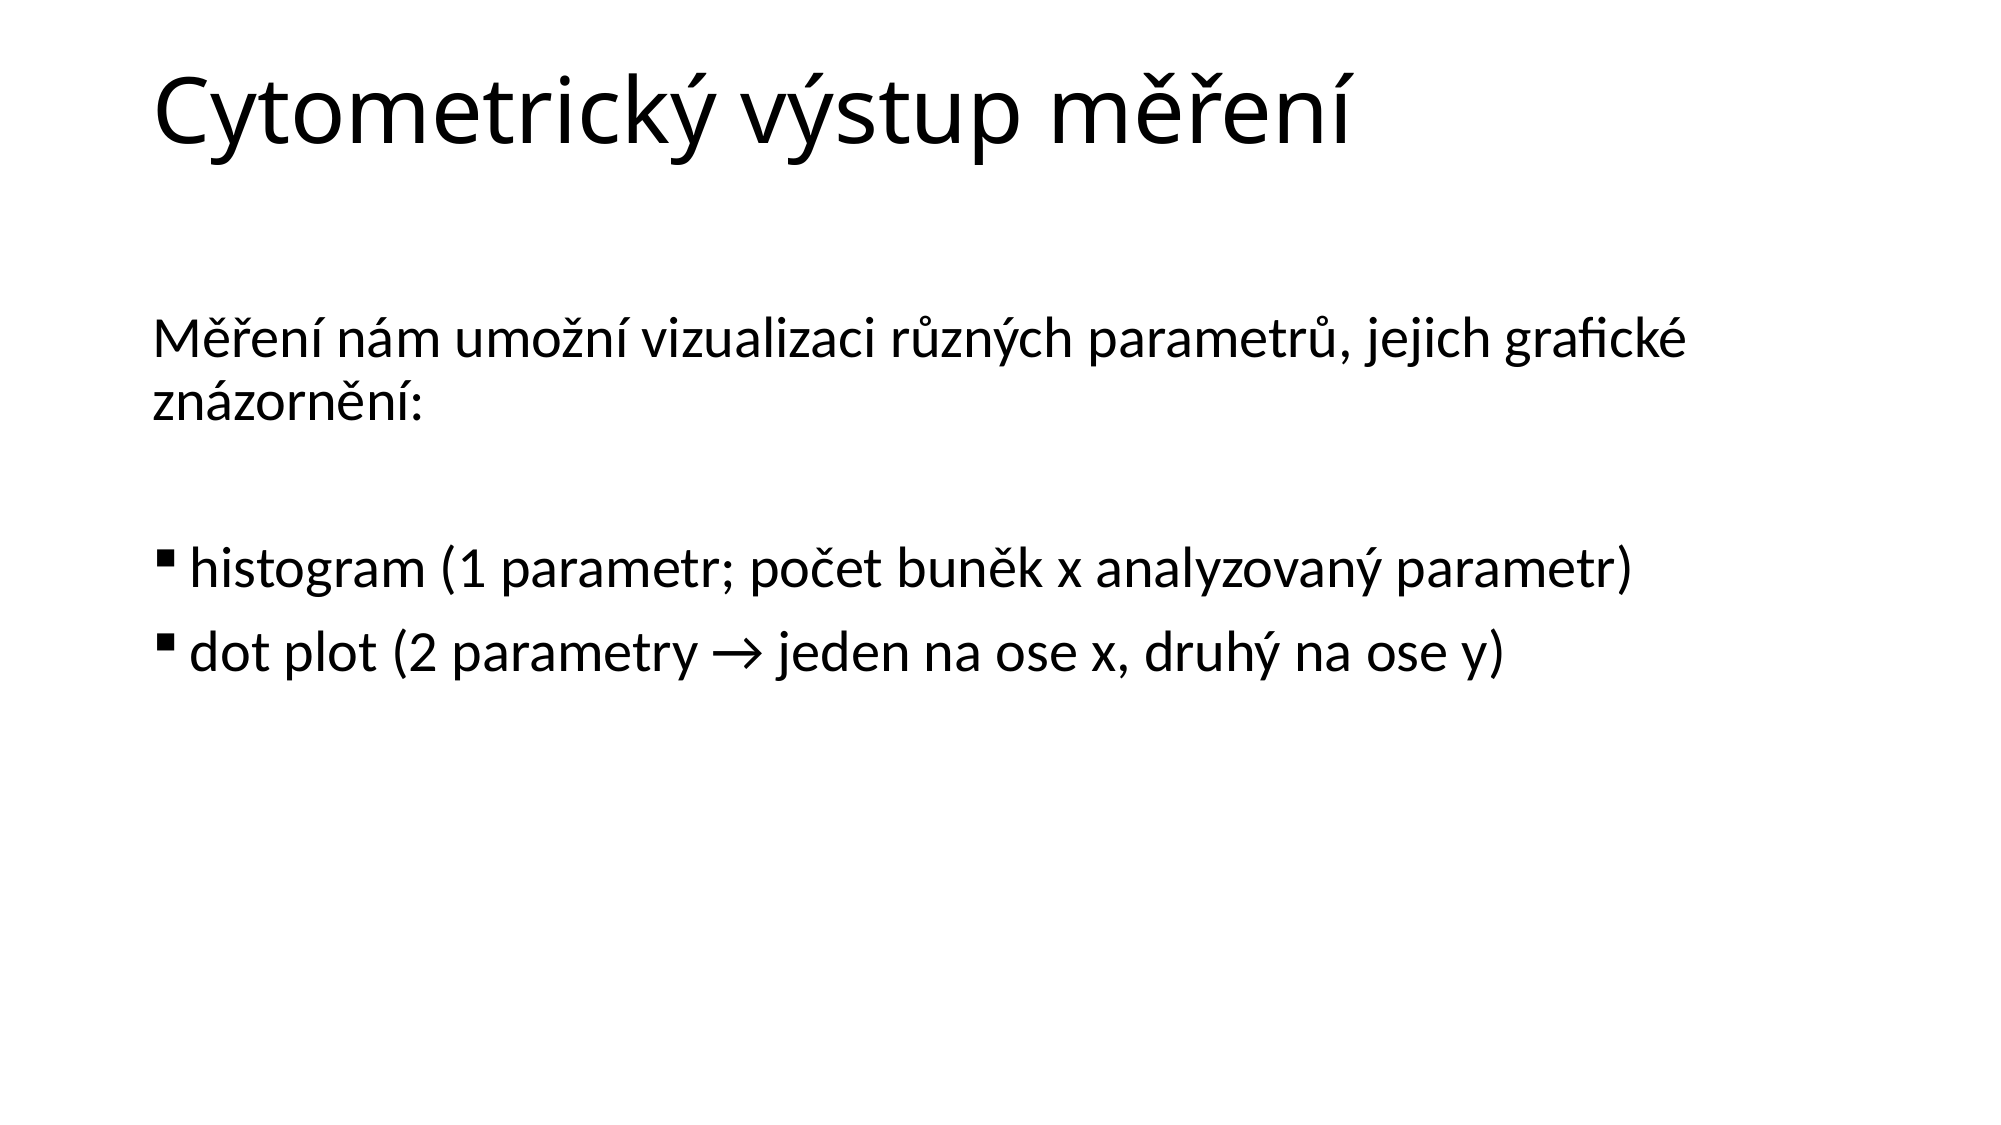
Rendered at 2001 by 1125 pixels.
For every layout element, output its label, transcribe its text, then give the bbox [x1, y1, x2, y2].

title Cytometrický výstup měření [137, 59, 1863, 278]
list Měření nám umožní vizualizaci různých parametrů, jejich grafické znázornění: histogram (1 parametr; počet buněk x analyzovaný parametr) dot plot (2 parametry → jeden na ose x, druhý na ose y) [137, 299, 1863, 1014]
